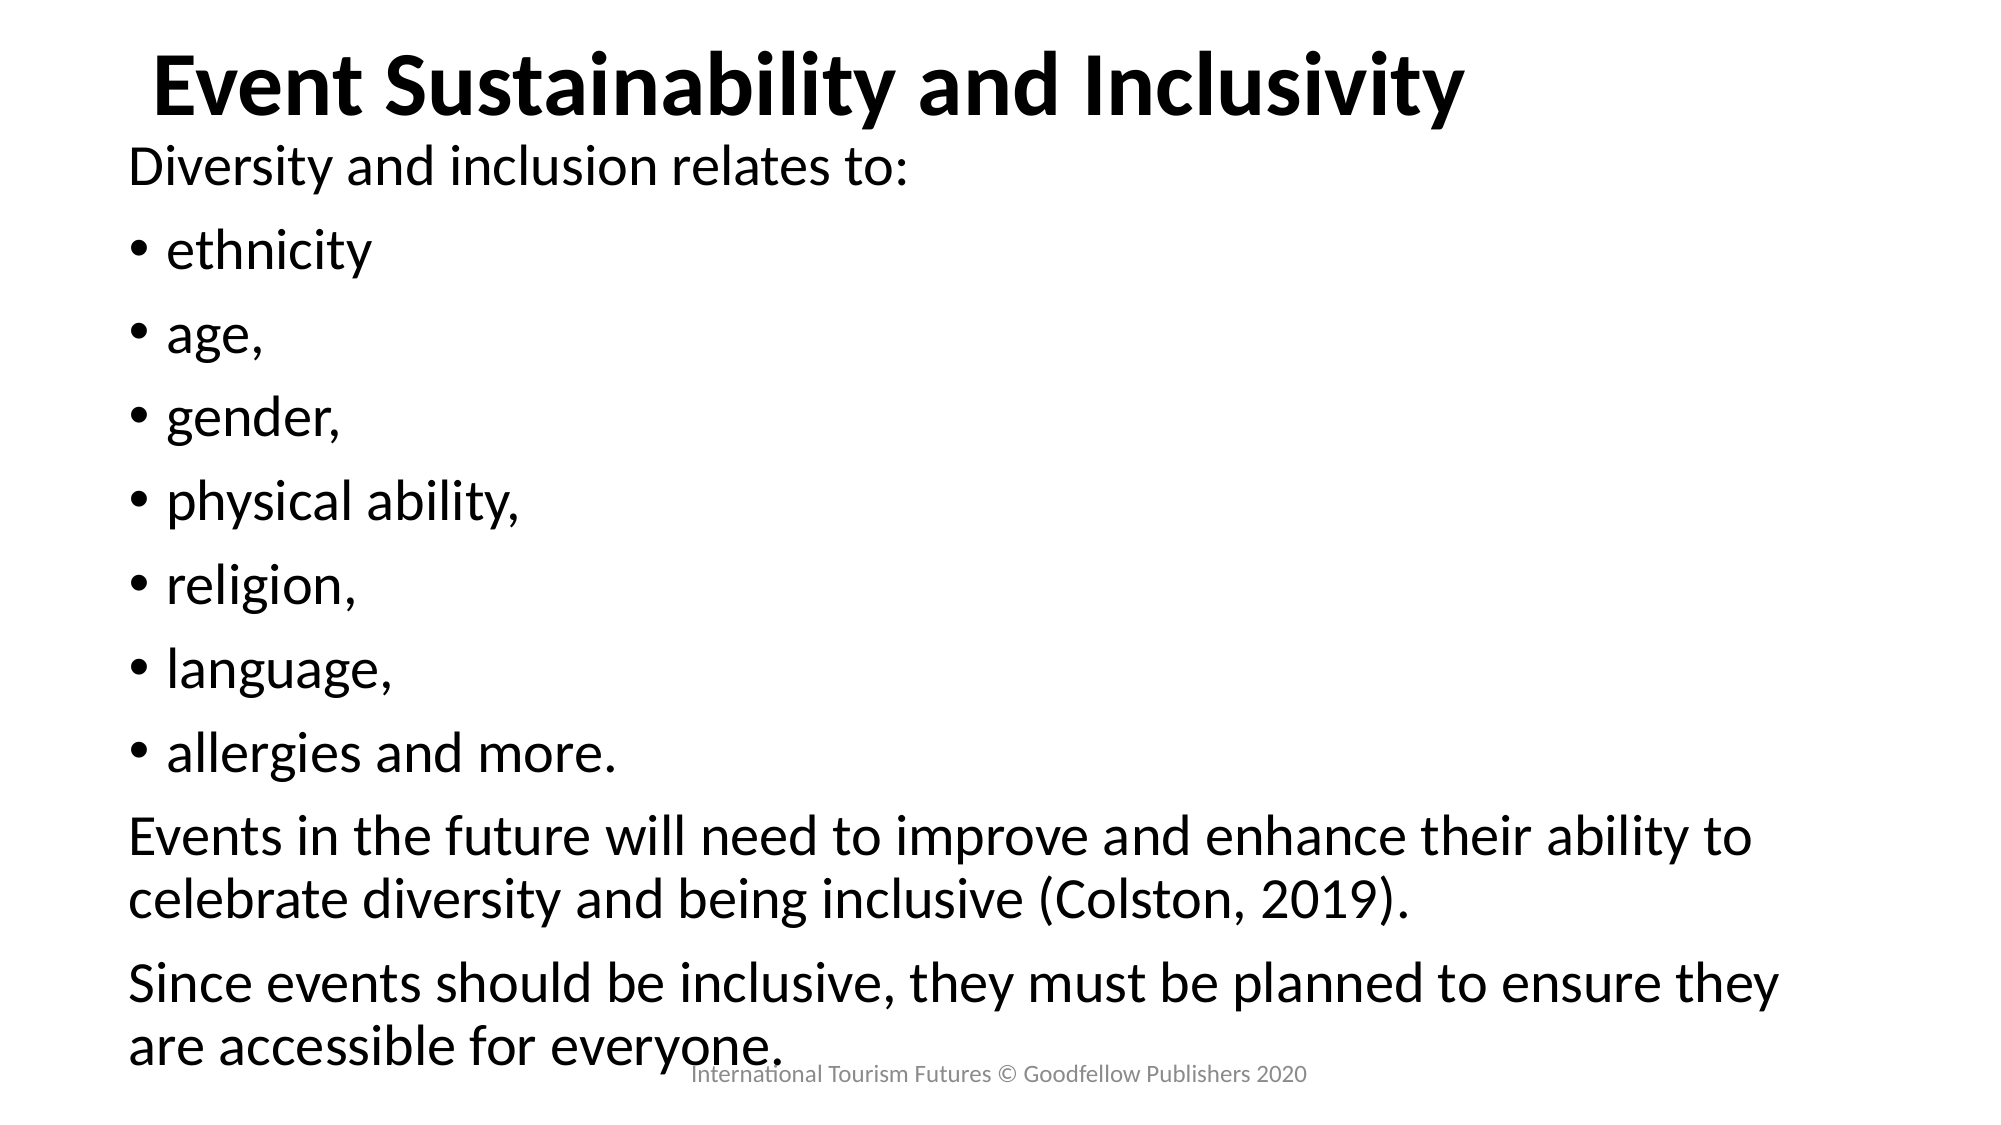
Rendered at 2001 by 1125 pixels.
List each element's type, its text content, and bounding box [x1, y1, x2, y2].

list Diversity and inclusion relates to: ethnicity age, gender, physical ability, religion, language, allergies and more. Events in the future will need to improve and enhance their ability to celebrate diversity and being inclusive (Colston, 2019). Since events should be inclusive, they must be planned to ensure they are accessible for everyone. [113, 127, 1839, 1103]
title Event Sustainability and Inclusivity [137, 22, 1863, 150]
footer International Tourism Futures © Goodfellow Publishers 2020 [662, 1042, 1338, 1103]
